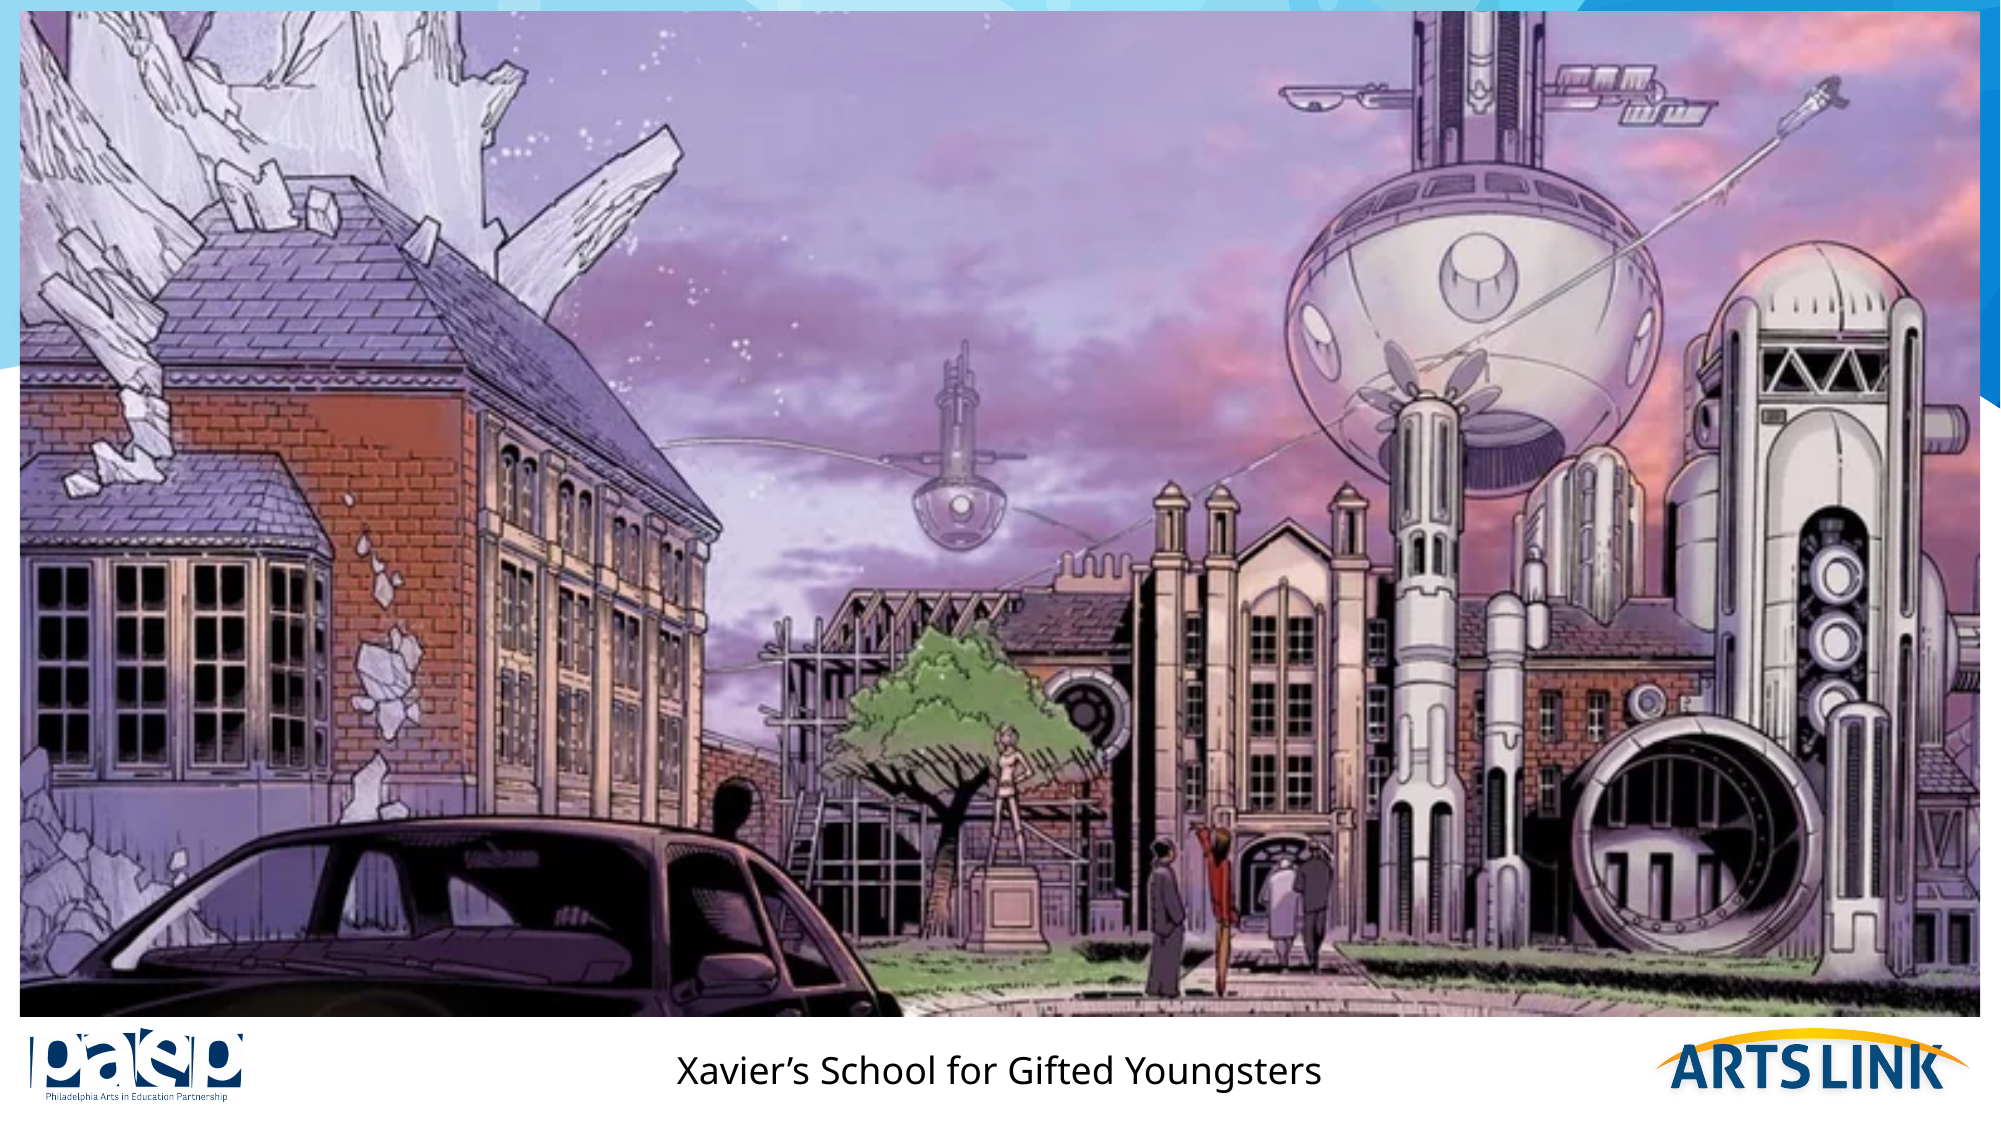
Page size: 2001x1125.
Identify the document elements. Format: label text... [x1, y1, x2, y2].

picture [0, 0, 2001, 1125]
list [19, 11, 1981, 1017]
text_box Xavier’s School for Gifted Youngsters [504, 1039, 1496, 1100]
